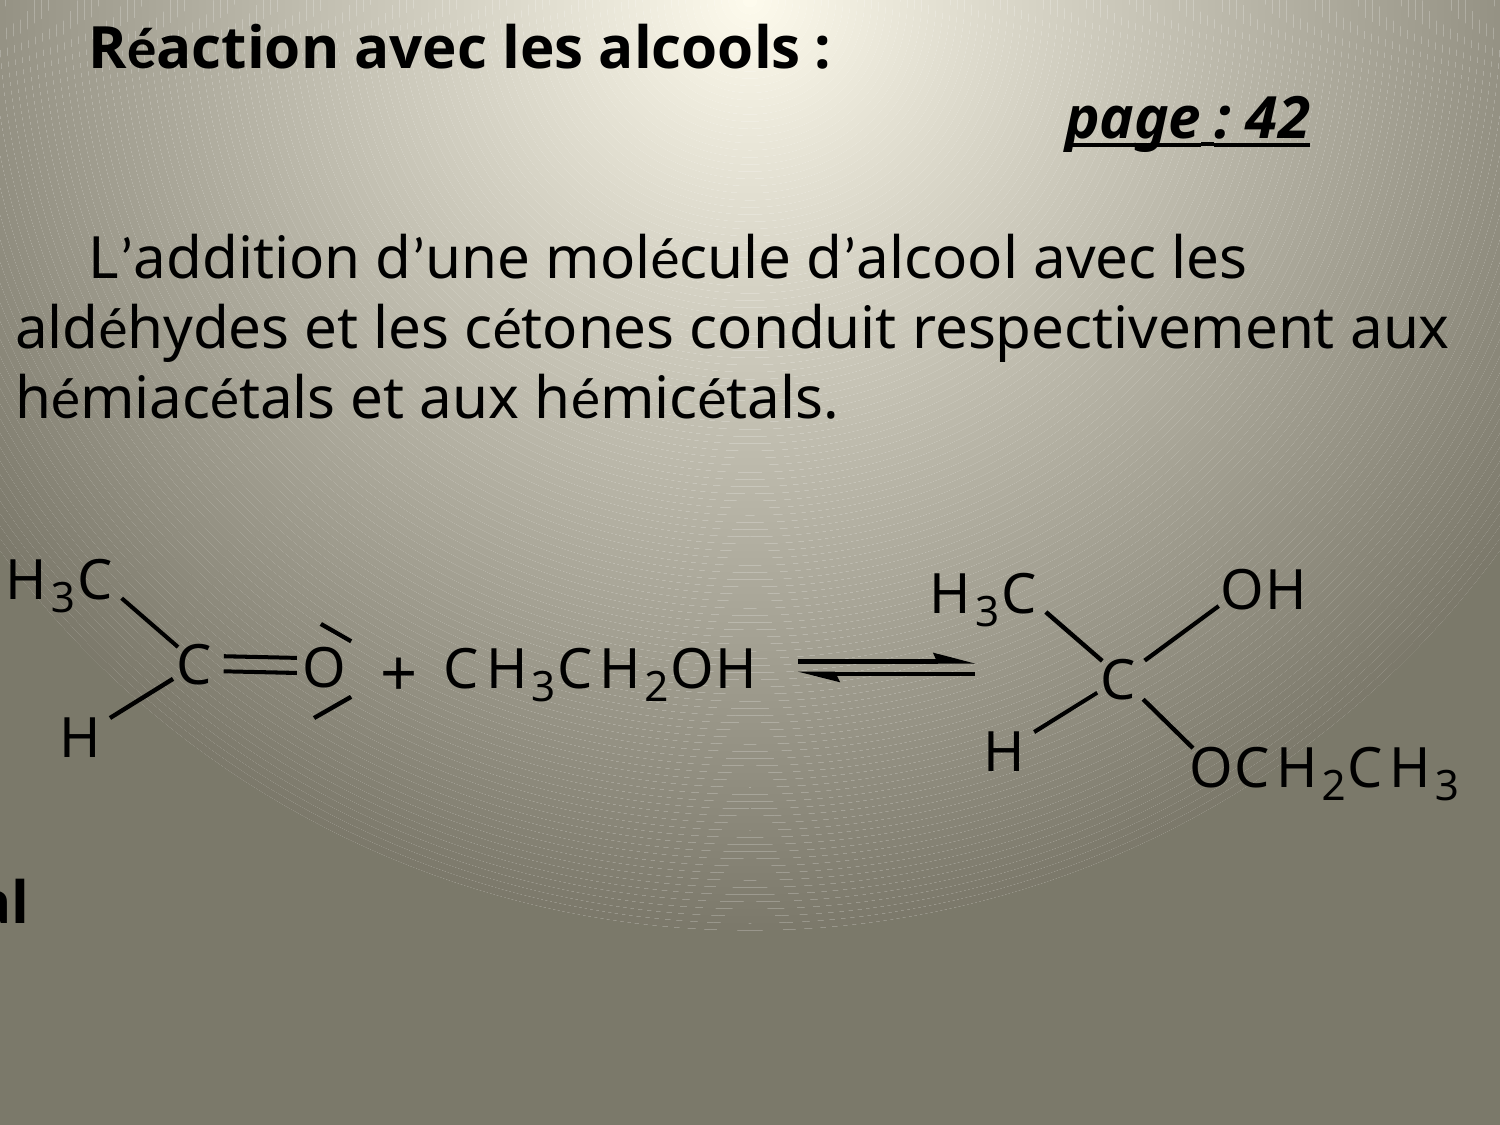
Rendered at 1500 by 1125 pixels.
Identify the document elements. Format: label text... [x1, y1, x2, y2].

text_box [0, 550, 1468, 809]
text_box Réaction avec les alcools : page : 42 L’addition d’une molécule d’alcool avec les aldéhydes et les cétones conduit respectivement aux hémiacétals et aux hémicétals. [0, 2, 1500, 508]
text_box hémiacétal [0, 844, 1321, 929]
